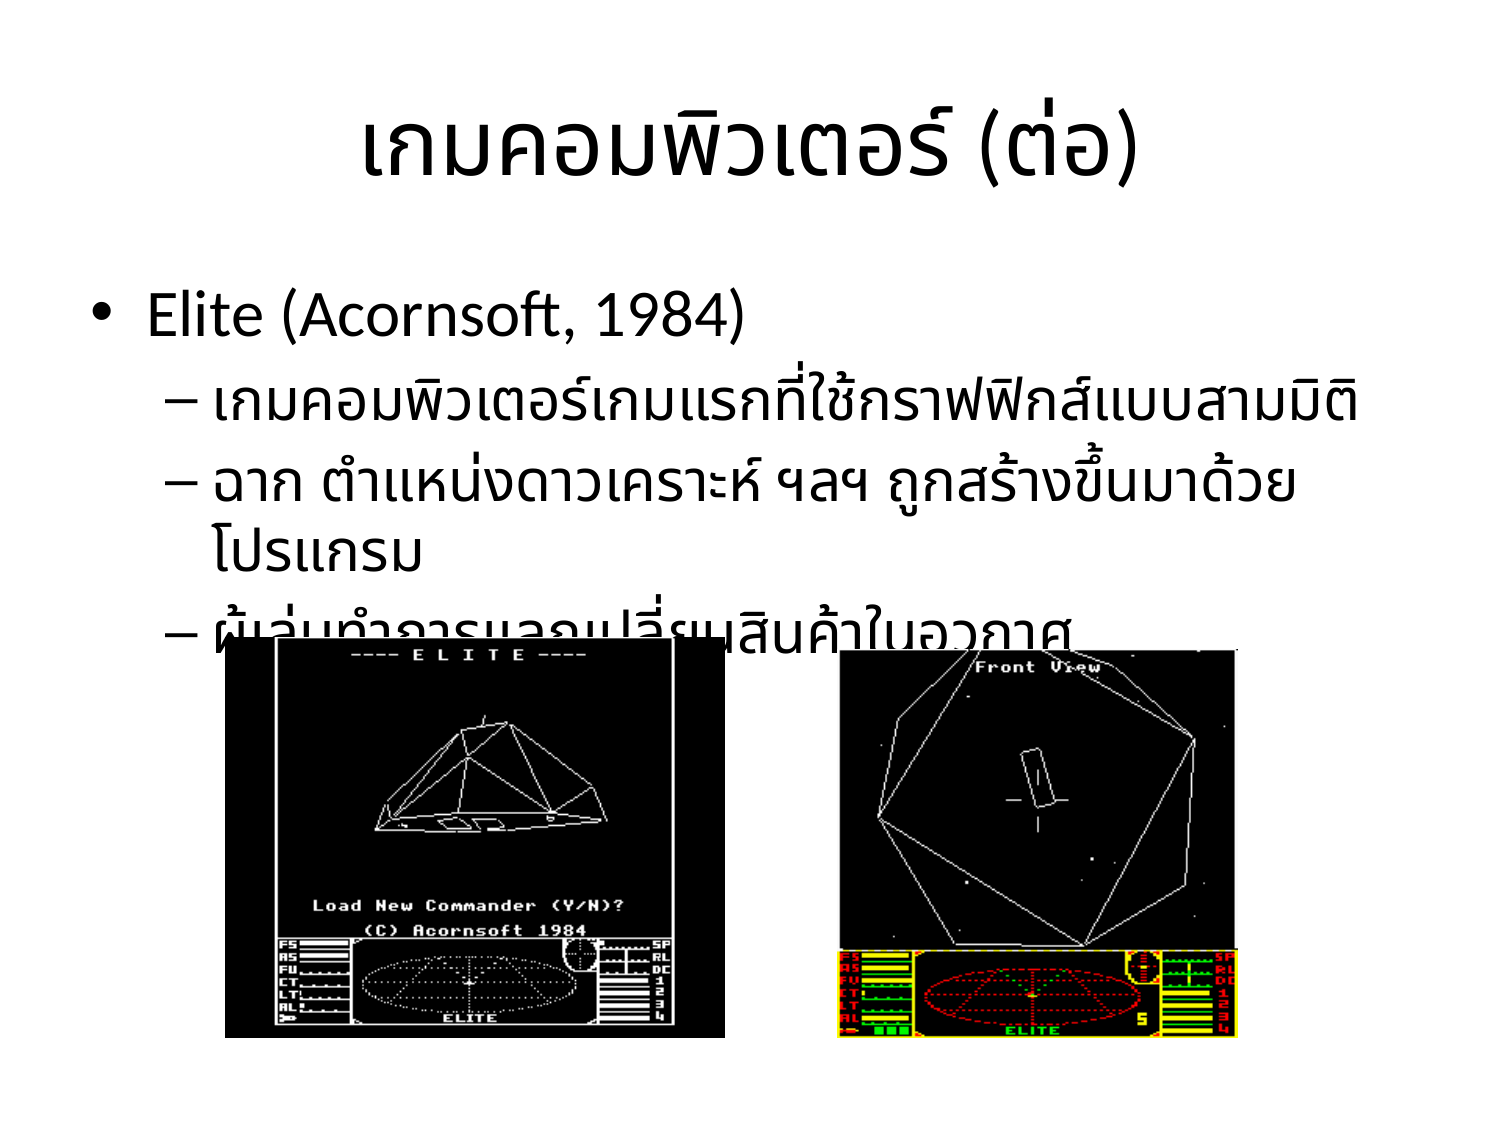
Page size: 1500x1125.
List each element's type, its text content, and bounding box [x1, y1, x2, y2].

list Elite (Acornsoft, 1984) เกมคอมพิวเตอร์เกมแรกที่ใช้กราฟฟิกส์แบบสามมิติ ฉาก ตำแหน่งดาวเคราะห์ ฯลฯ ถูกสร้างขึ้นมาด้วยโปรแกรม ผู้เล่นทำการแลกเปลี่ยนสินค้าในอวกาศ [75, 262, 1425, 1005]
title เกมคอมพิวเตอร์ (ต่อ) [75, 45, 1425, 233]
picture [224, 637, 726, 1038]
picture [837, 649, 1238, 1038]
